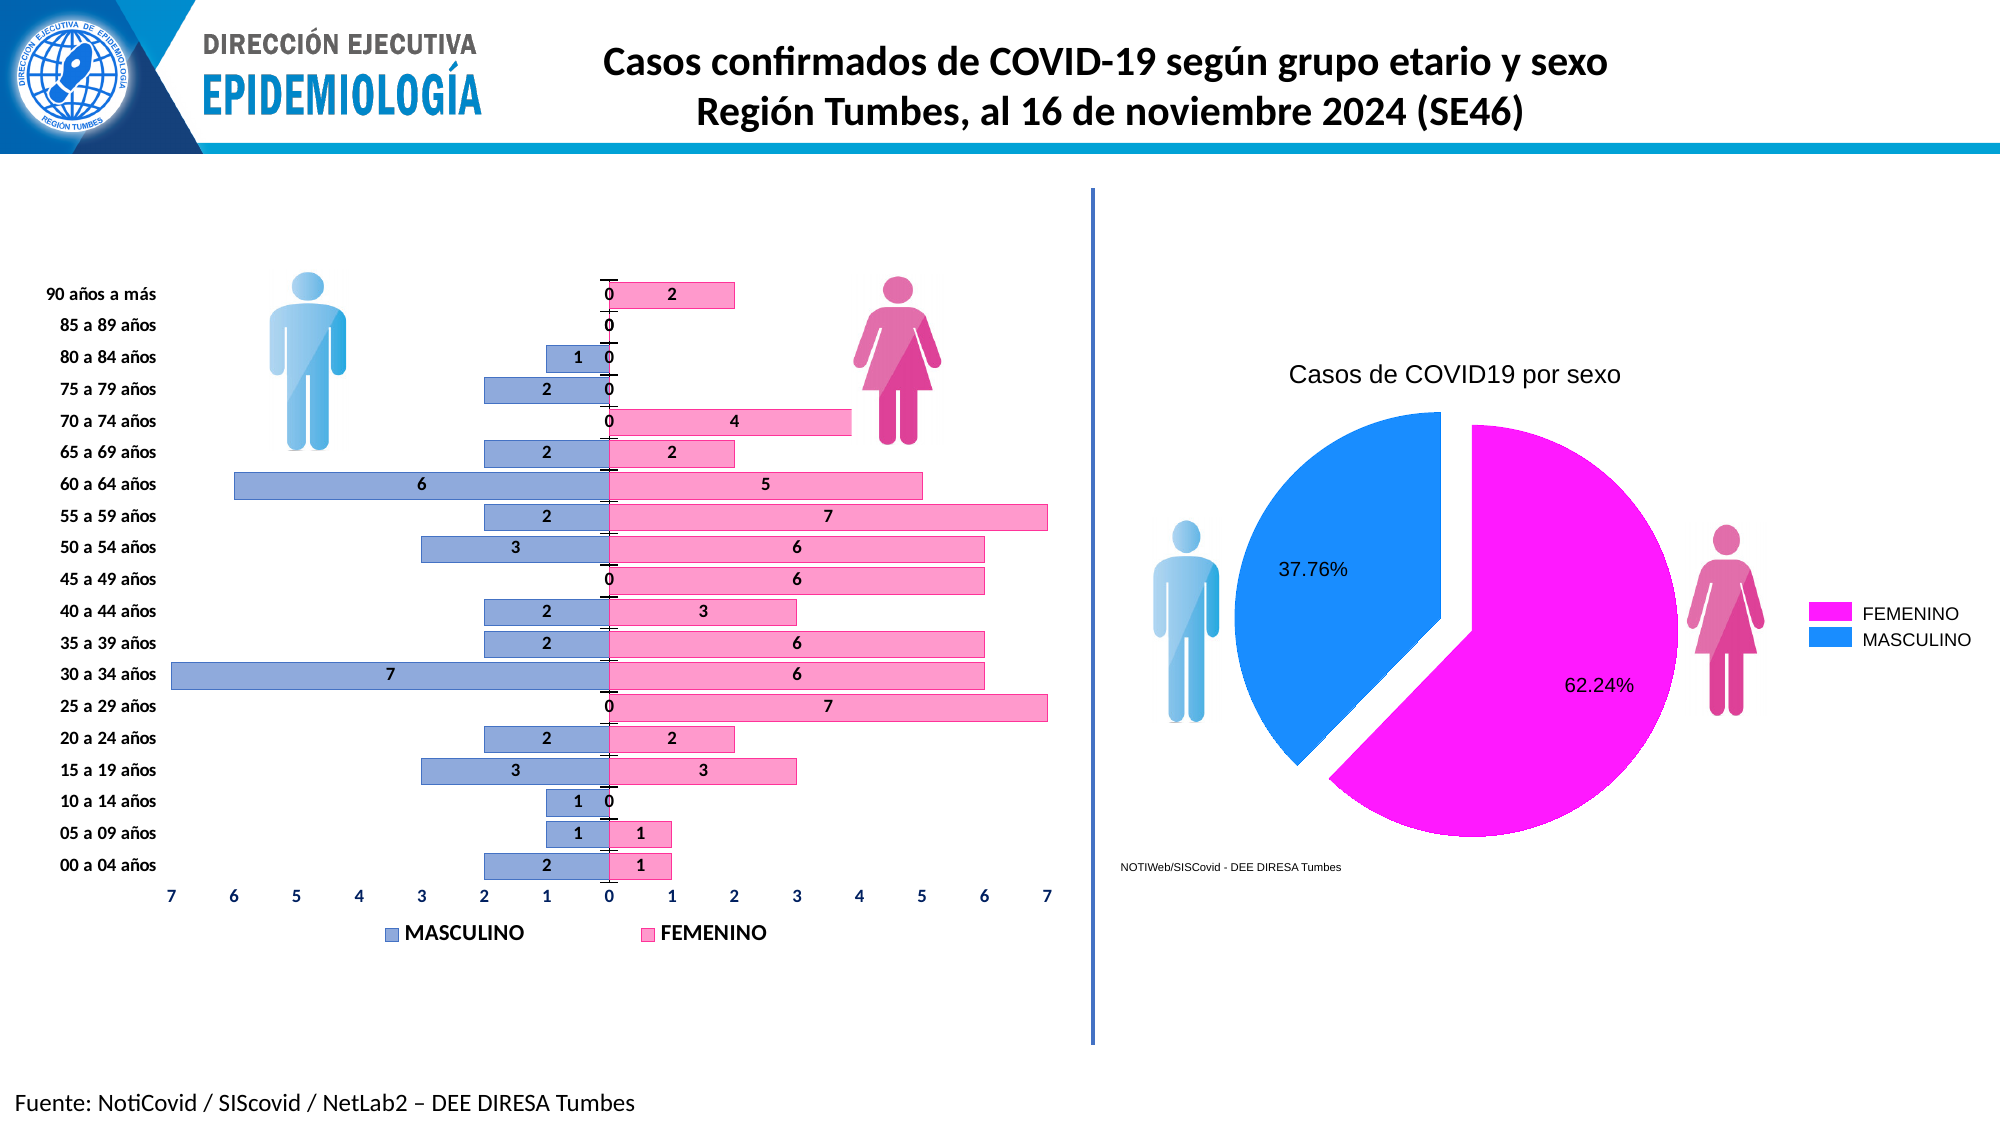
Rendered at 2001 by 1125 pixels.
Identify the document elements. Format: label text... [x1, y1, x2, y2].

text_box Fuente: NotiCovid / SIScovid / NetLab2 – DEE DIRESA Tumbes [0, 1079, 1156, 1125]
picture [1110, 350, 1998, 883]
text_box Casos confirmados de COVID-19 según grupo etario y sexo Región Tumbes, al 16 de noviembre 2024 (SE46) [512, 26, 1710, 142]
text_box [24, 265, 1073, 968]
text_box [0, 142, 2000, 155]
picture [0, 0, 512, 154]
